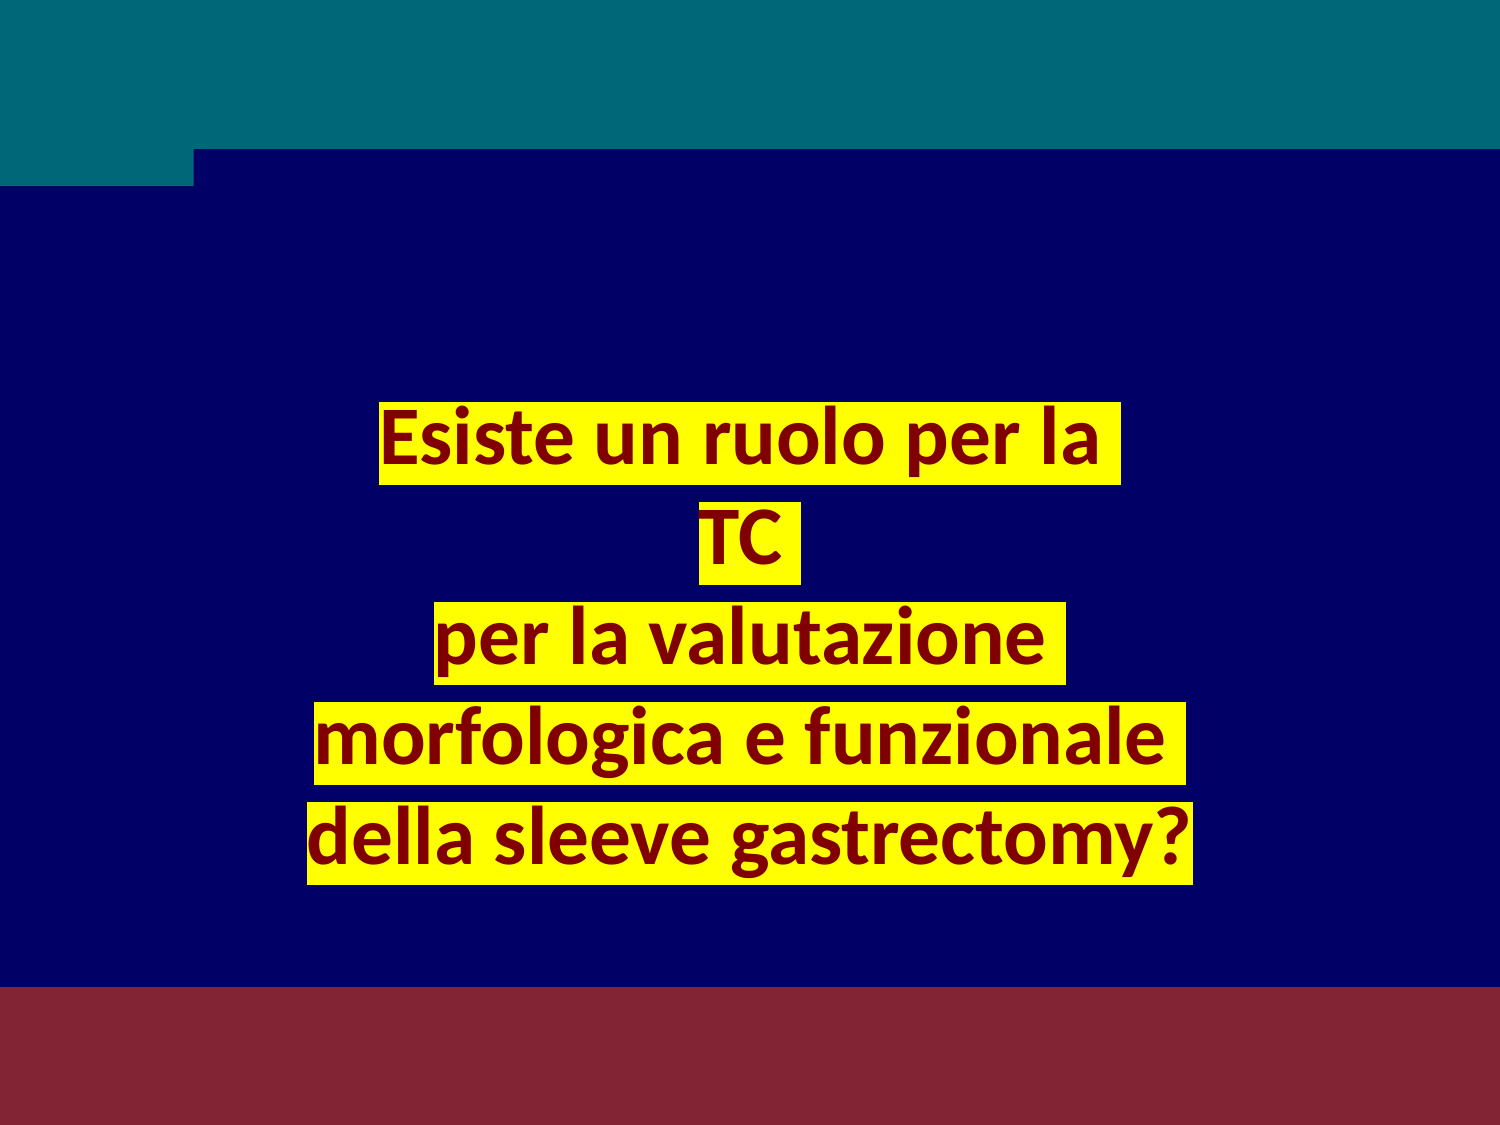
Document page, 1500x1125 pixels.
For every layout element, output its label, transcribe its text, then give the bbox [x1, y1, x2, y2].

picture [0, 987, 1500, 1125]
text_box Esiste un ruolo per la TC per la valutazione morfologica e funzionale della sleeve gastrectomy? [41, 373, 1459, 889]
